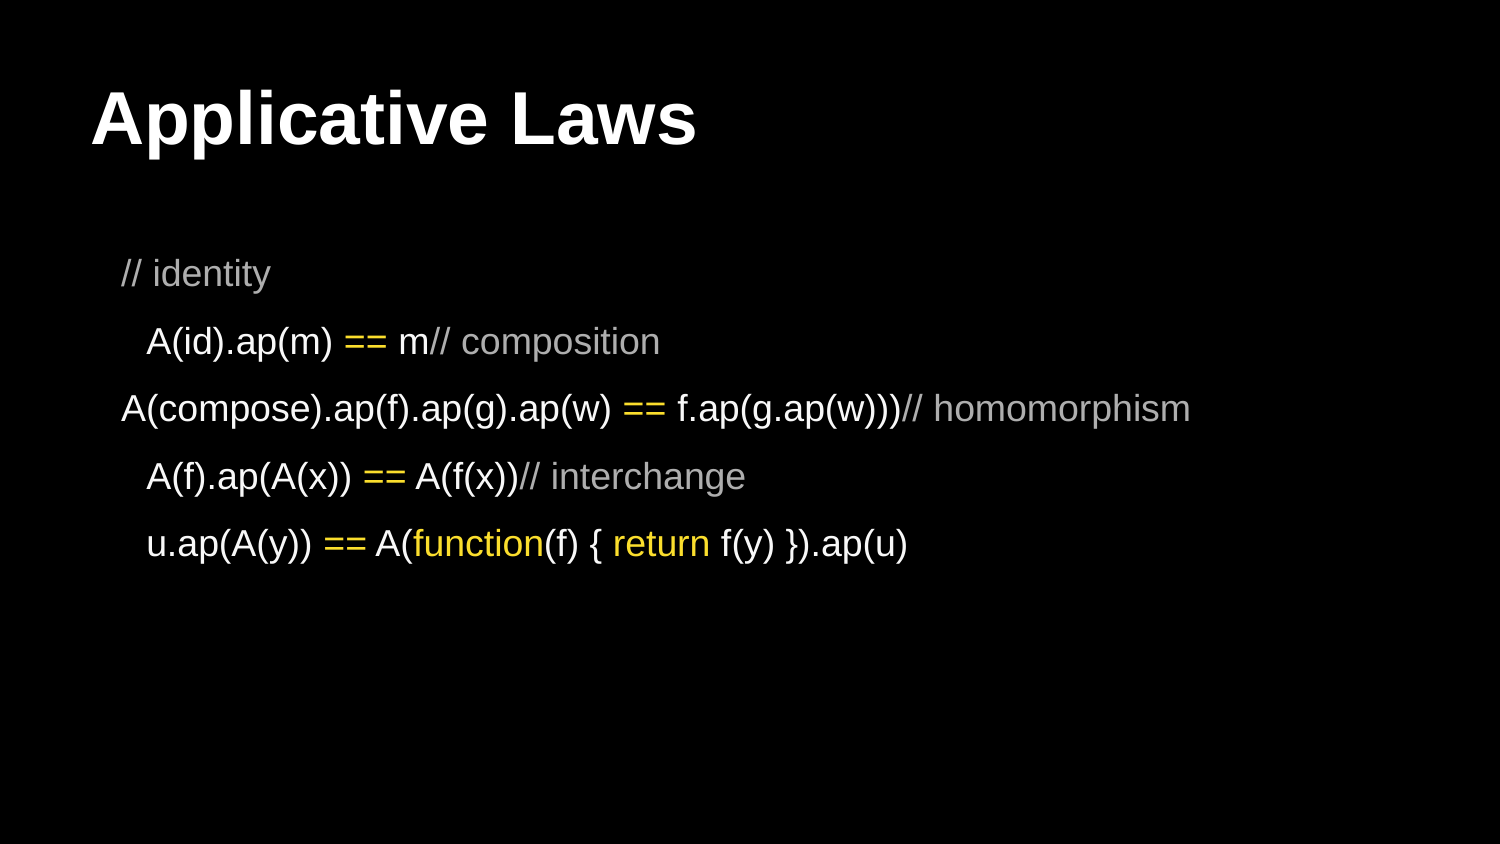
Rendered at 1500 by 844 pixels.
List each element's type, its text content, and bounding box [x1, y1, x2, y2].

title Applicative Laws [75, 33, 1425, 175]
list // identity A(id).ap(m) == m// composition A(compose).ap(f).ap(g).ap(w) == f.ap(g.ap(w)))// homomorphism A(f).ap(A(x)) == A(f(x))// interchange u.ap(A(y)) == A(function(f) { return f(y) }).ap(u) [75, 211, 1425, 844]
